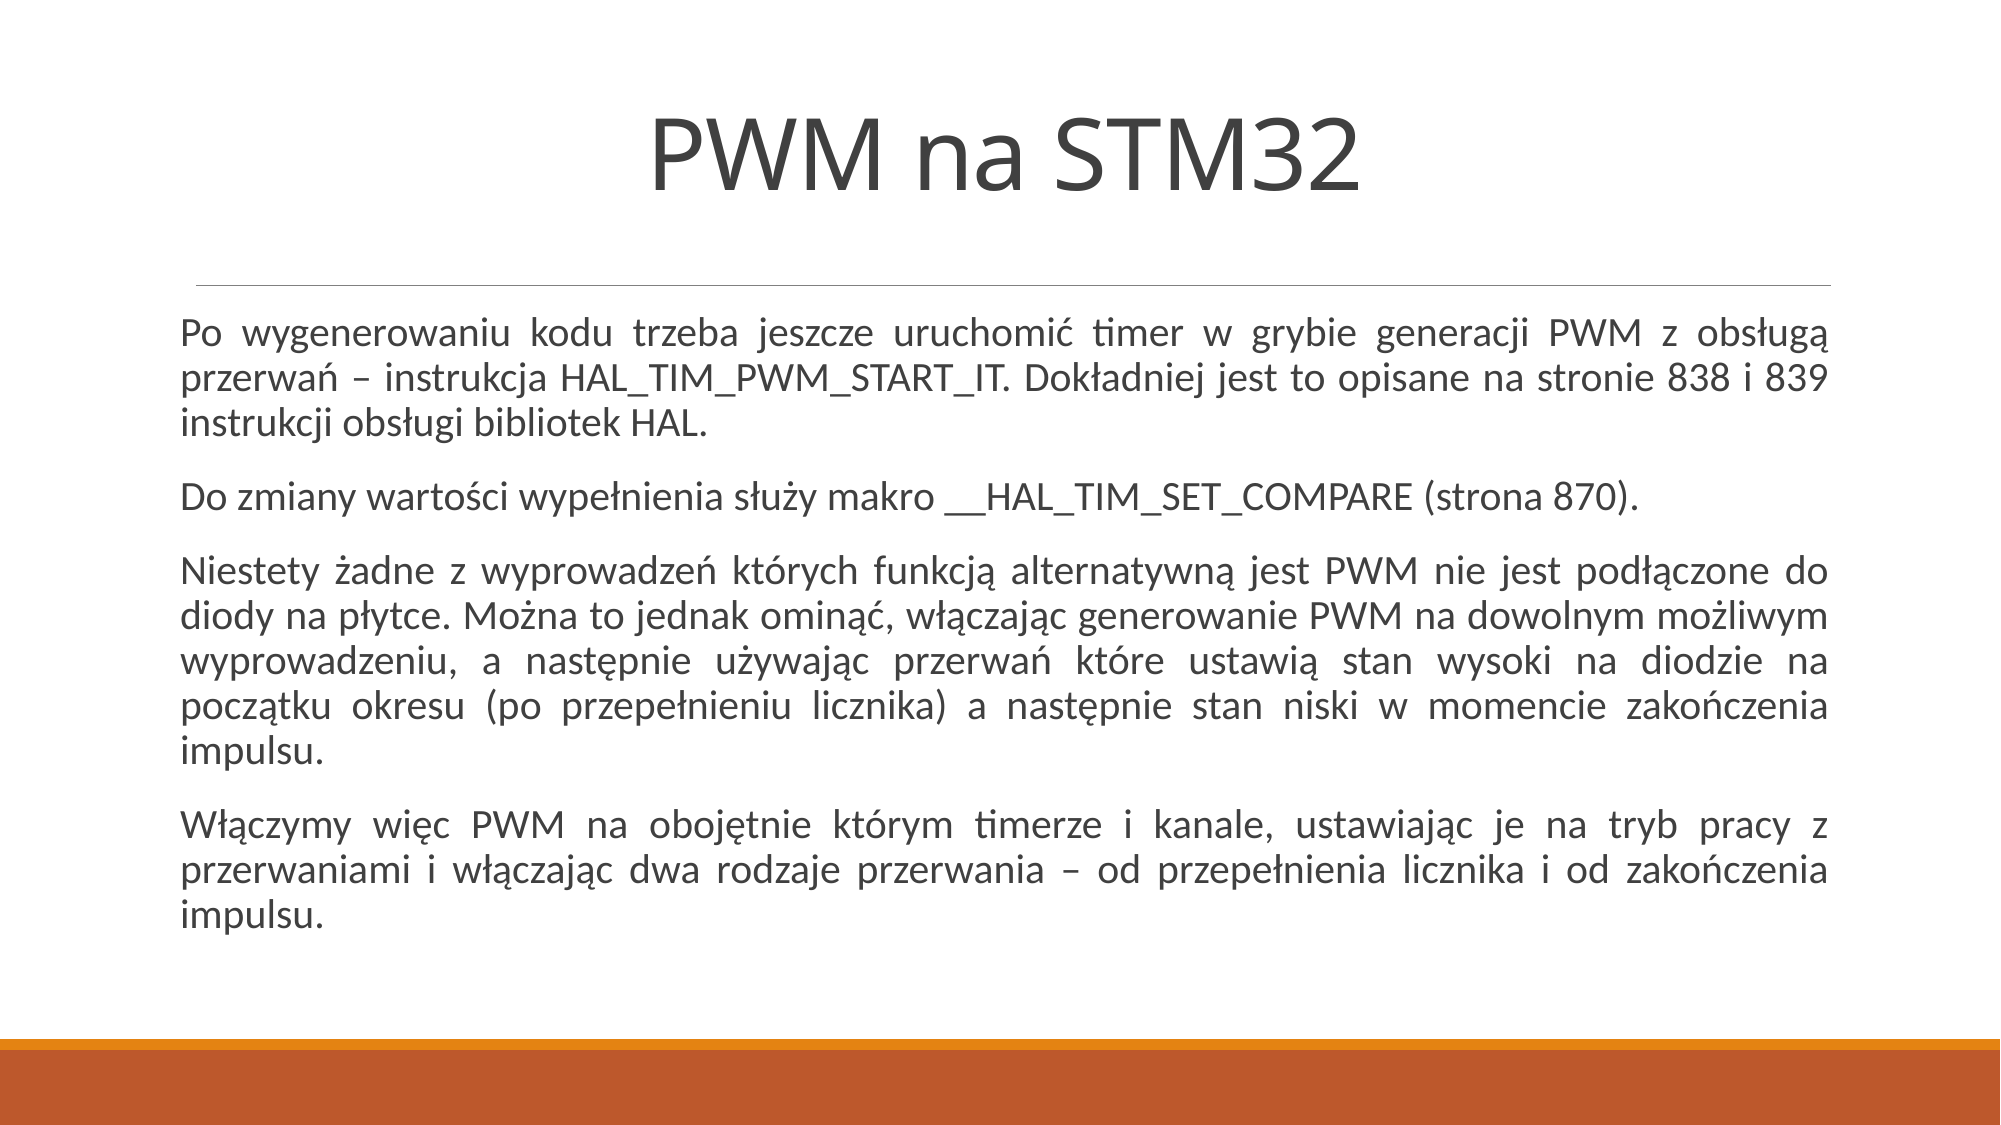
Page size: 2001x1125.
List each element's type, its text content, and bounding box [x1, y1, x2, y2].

list Po wygenerowaniu kodu trzeba jeszcze uruchomić timer w grybie generacji PWM z obsługą przerwań – instrukcja HAL_TIM_PWM_START_IT. Dokładniej jest to opisane na stronie 838 i 839 instrukcji obsługi bibliotek HAL. Do zmiany wartości wypełnienia służy makro __HAL_TIM_SET_COMPARE (strona 870). Niestety żadne z wyprowadzeń których funkcją alternatywną jest PWM nie jest podłączone do diody na płytce. Można to jednak ominąć, włączając generowanie PWM na dowolnym możliwym wyprowadzeniu, a następnie używając przerwań które ustawią stan wysoki na diodzie na początku okresu (po przepełnieniu licznika) a następnie stan niski w momencie zakończenia impulsu. Włączymy więc PWM na obojętnie którym timerze i kanale, ustawiając je na tryb pracy z przerwaniami i włączając dwa rodzaje przerwania – od przepełnienia licznika i od zakończenia impulsu. [180, 302, 1830, 1025]
title PWM na STM32 [180, 47, 1830, 219]
